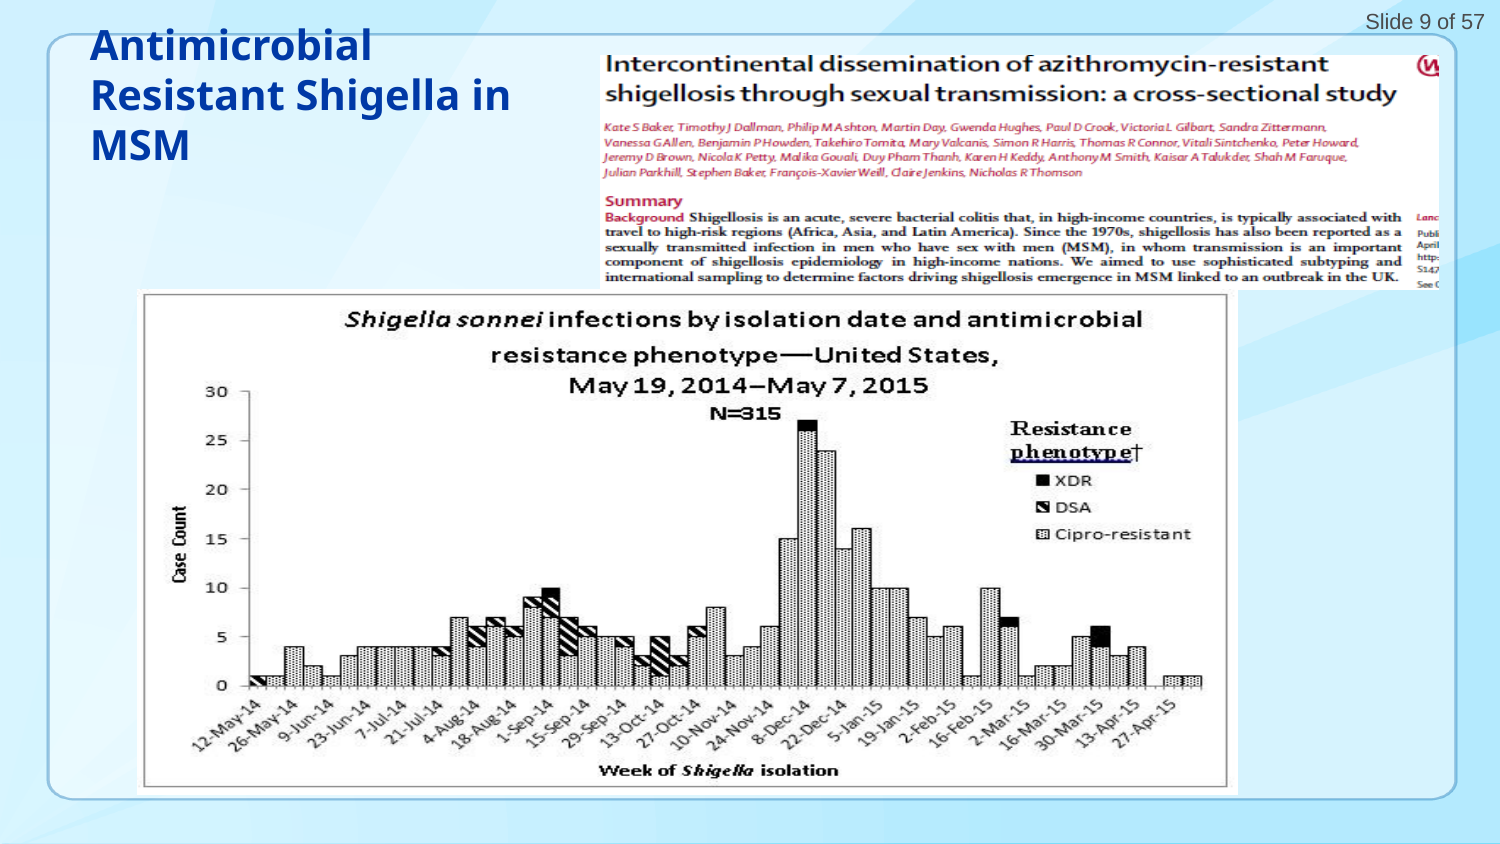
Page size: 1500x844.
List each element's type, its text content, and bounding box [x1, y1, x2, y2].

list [137, 289, 1238, 796]
title Antimicrobial Resistant Shigella in MSM [75, 33, 569, 177]
picture [0, 0, 1500, 844]
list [599, 55, 1439, 290]
